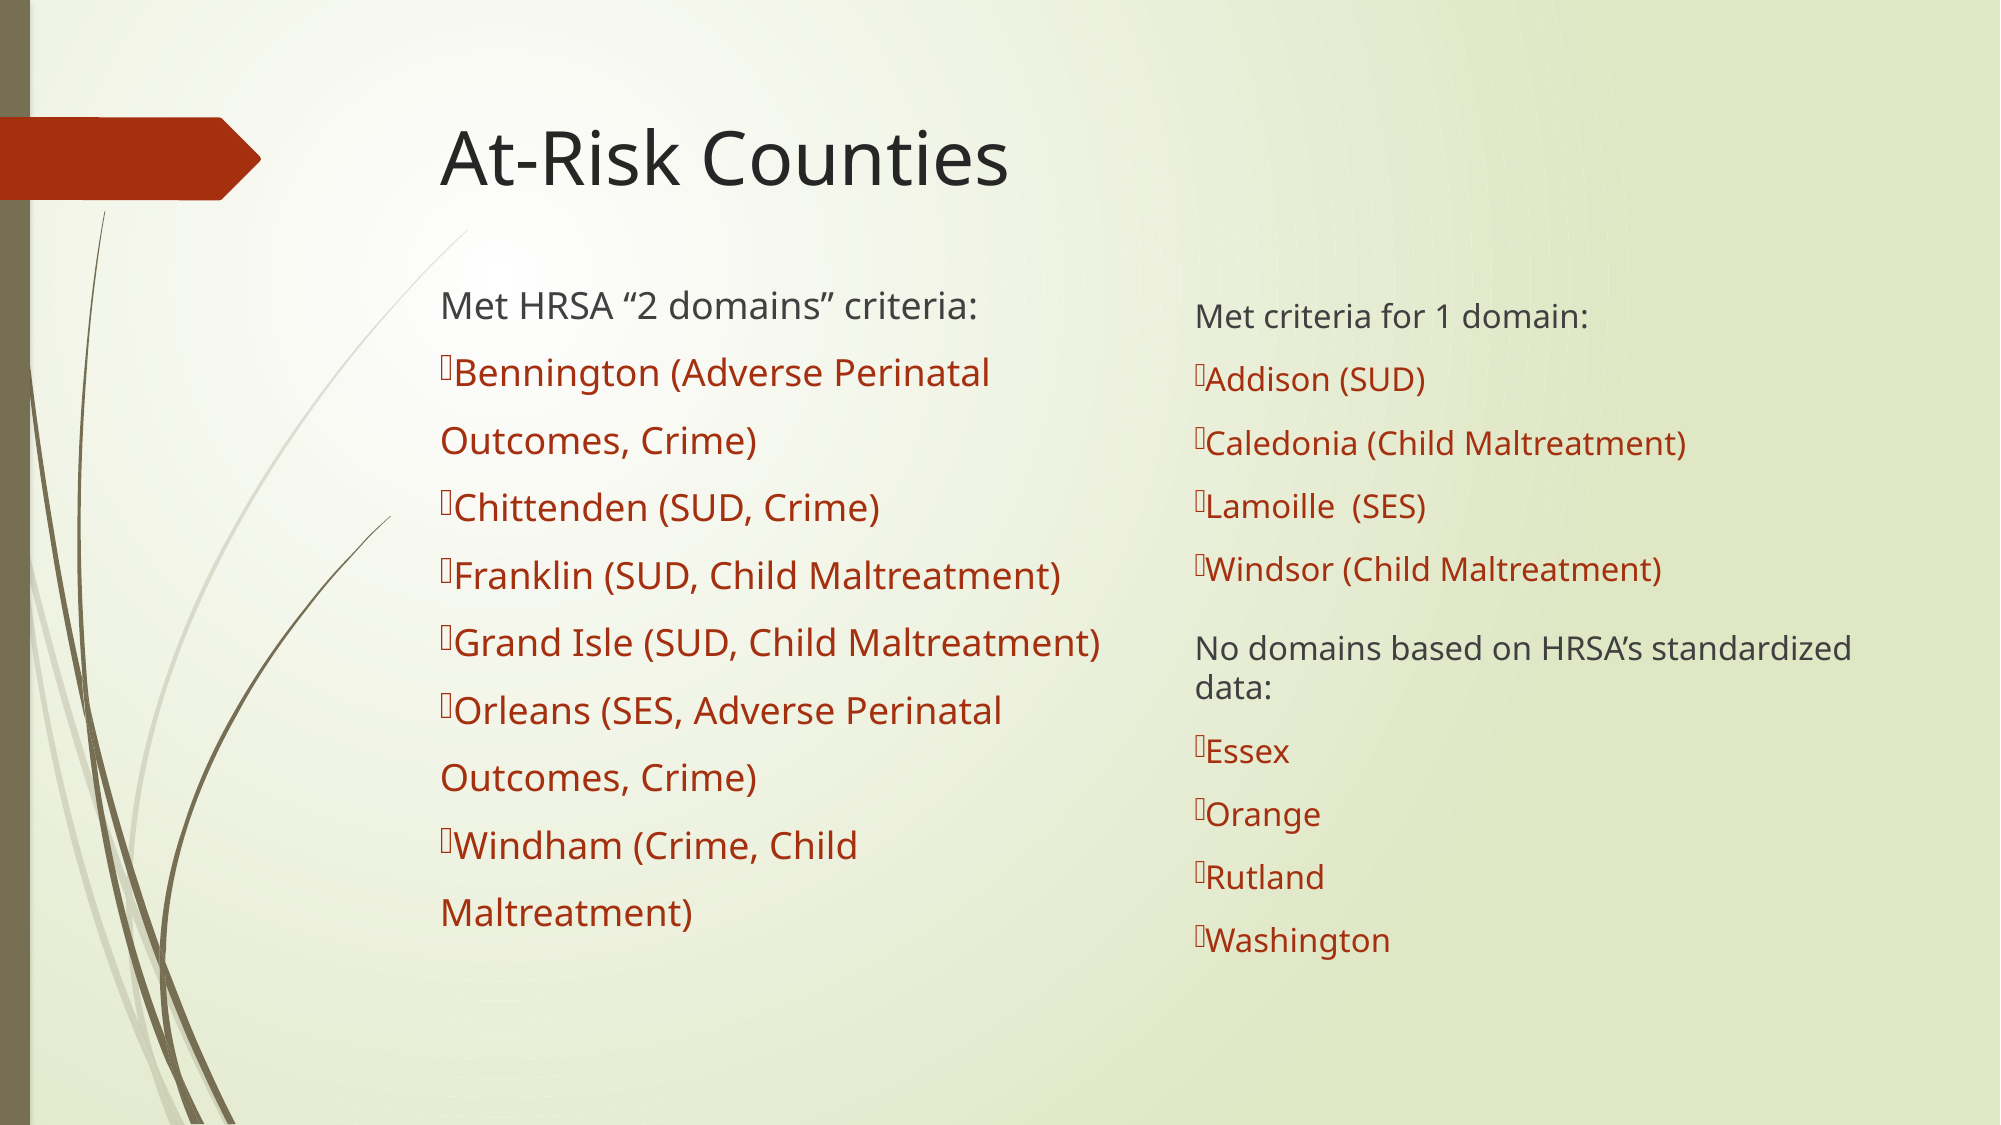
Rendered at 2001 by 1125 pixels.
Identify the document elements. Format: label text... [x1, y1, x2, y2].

list Met criteria for 1 domain: Addison (SUD) Caledonia (Child Maltreatment) Lamoille (SES) Windsor (Child Maltreatment) No domains based on HRSA’s standardized data: Essex Orange Rutland Washington [1179, 288, 1888, 969]
list Met HRSA “2 domains” criteria: Bennington (Adverse Perinatal Outcomes, Crime) Chittenden (SUD, Crime) Franklin (SUD, Child Maltreatment) Grand Isle (SUD, Child Maltreatment) Orleans (SES, Adverse Perinatal Outcomes, Crime) Windham (Crime, Child Maltreatment) [424, 274, 1133, 969]
title At-Risk Counties [425, 102, 1888, 243]
